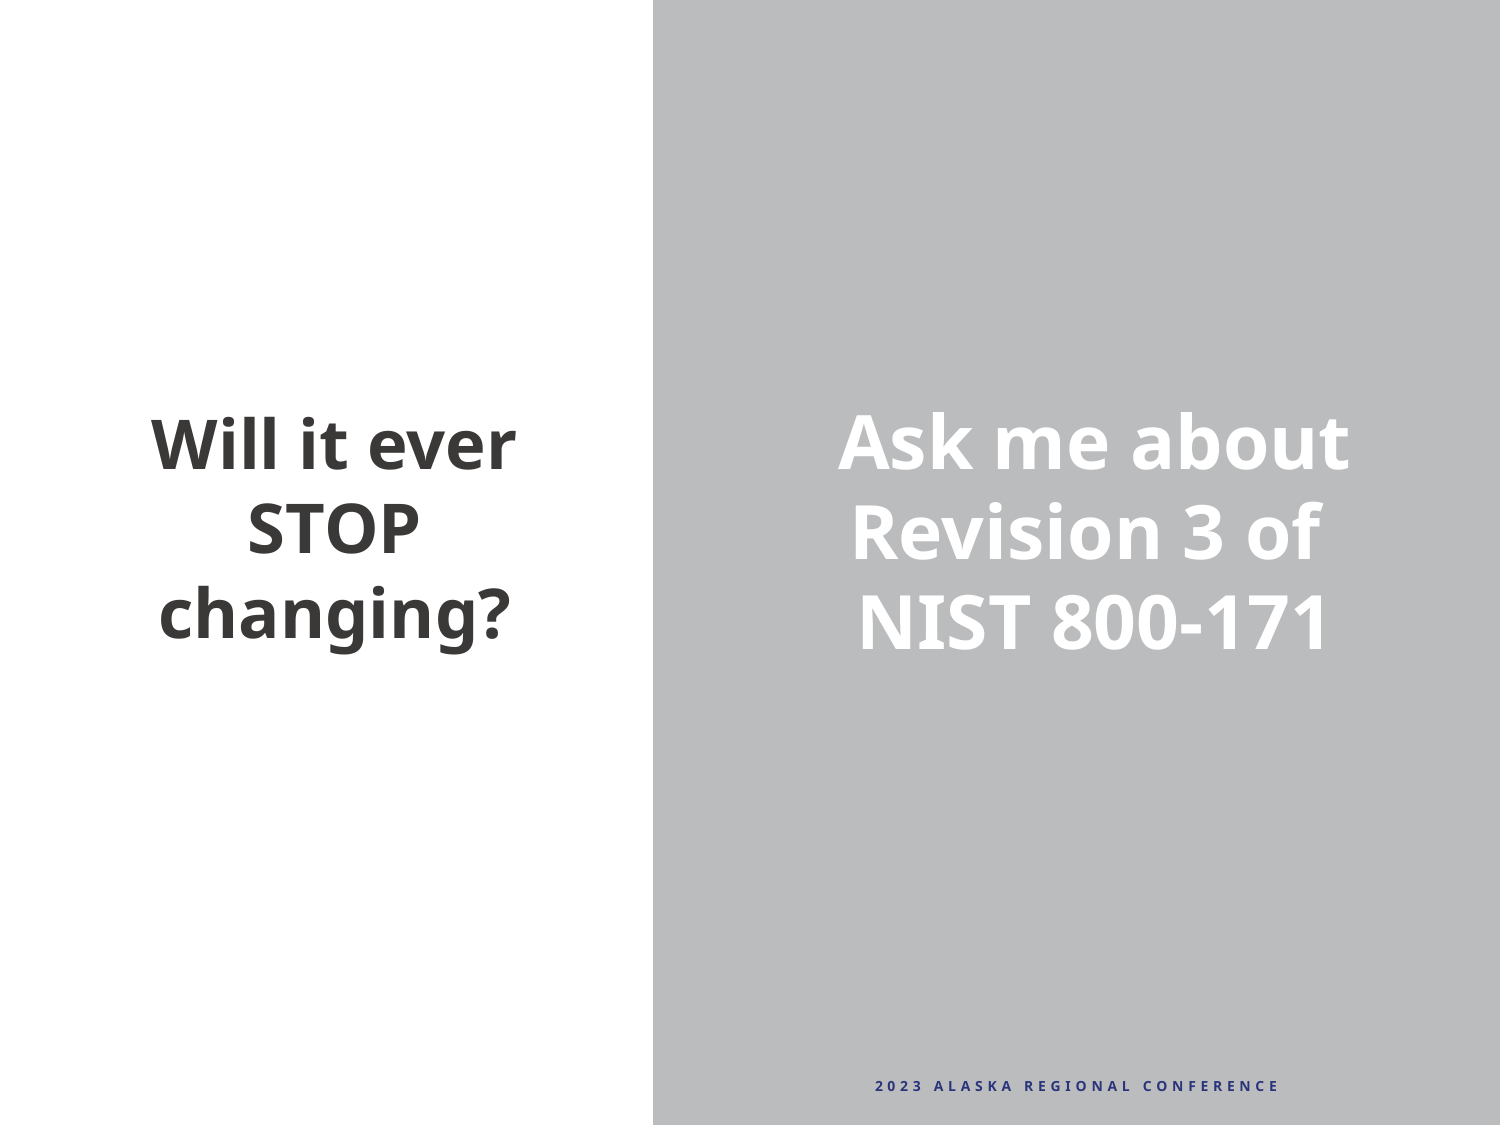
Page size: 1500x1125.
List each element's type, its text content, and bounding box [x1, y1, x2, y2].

text_box Ask me about Revision 3 of NIST 800-171 [787, 387, 1403, 672]
text_box Will it ever STOP changing? [121, 222, 549, 835]
